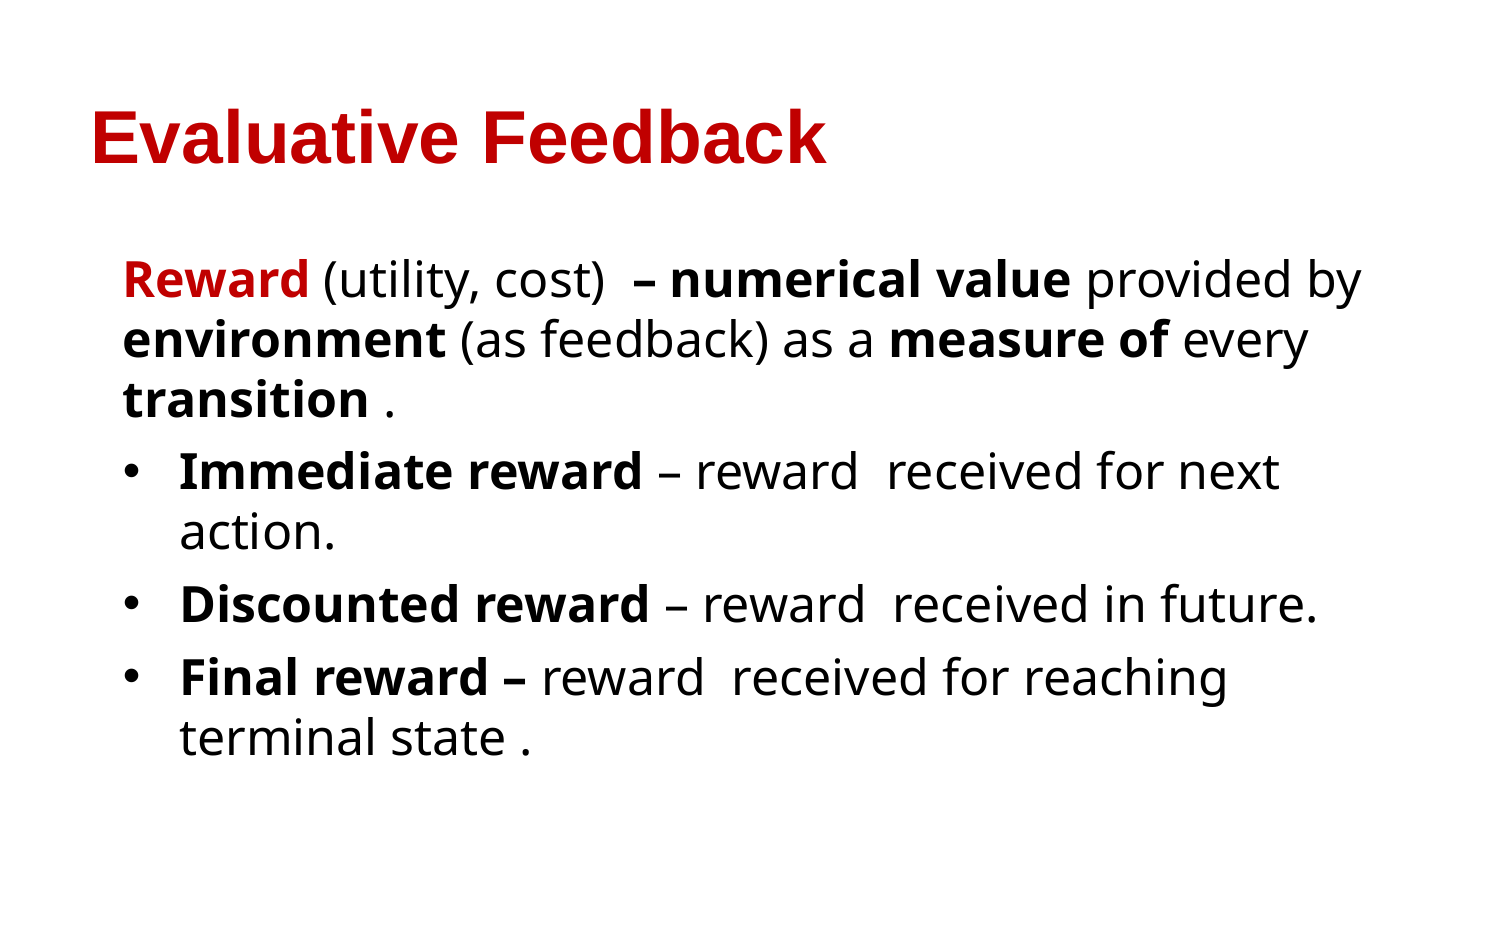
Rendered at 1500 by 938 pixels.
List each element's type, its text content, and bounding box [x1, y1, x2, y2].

title Evaluative Feedback [75, 37, 1425, 194]
